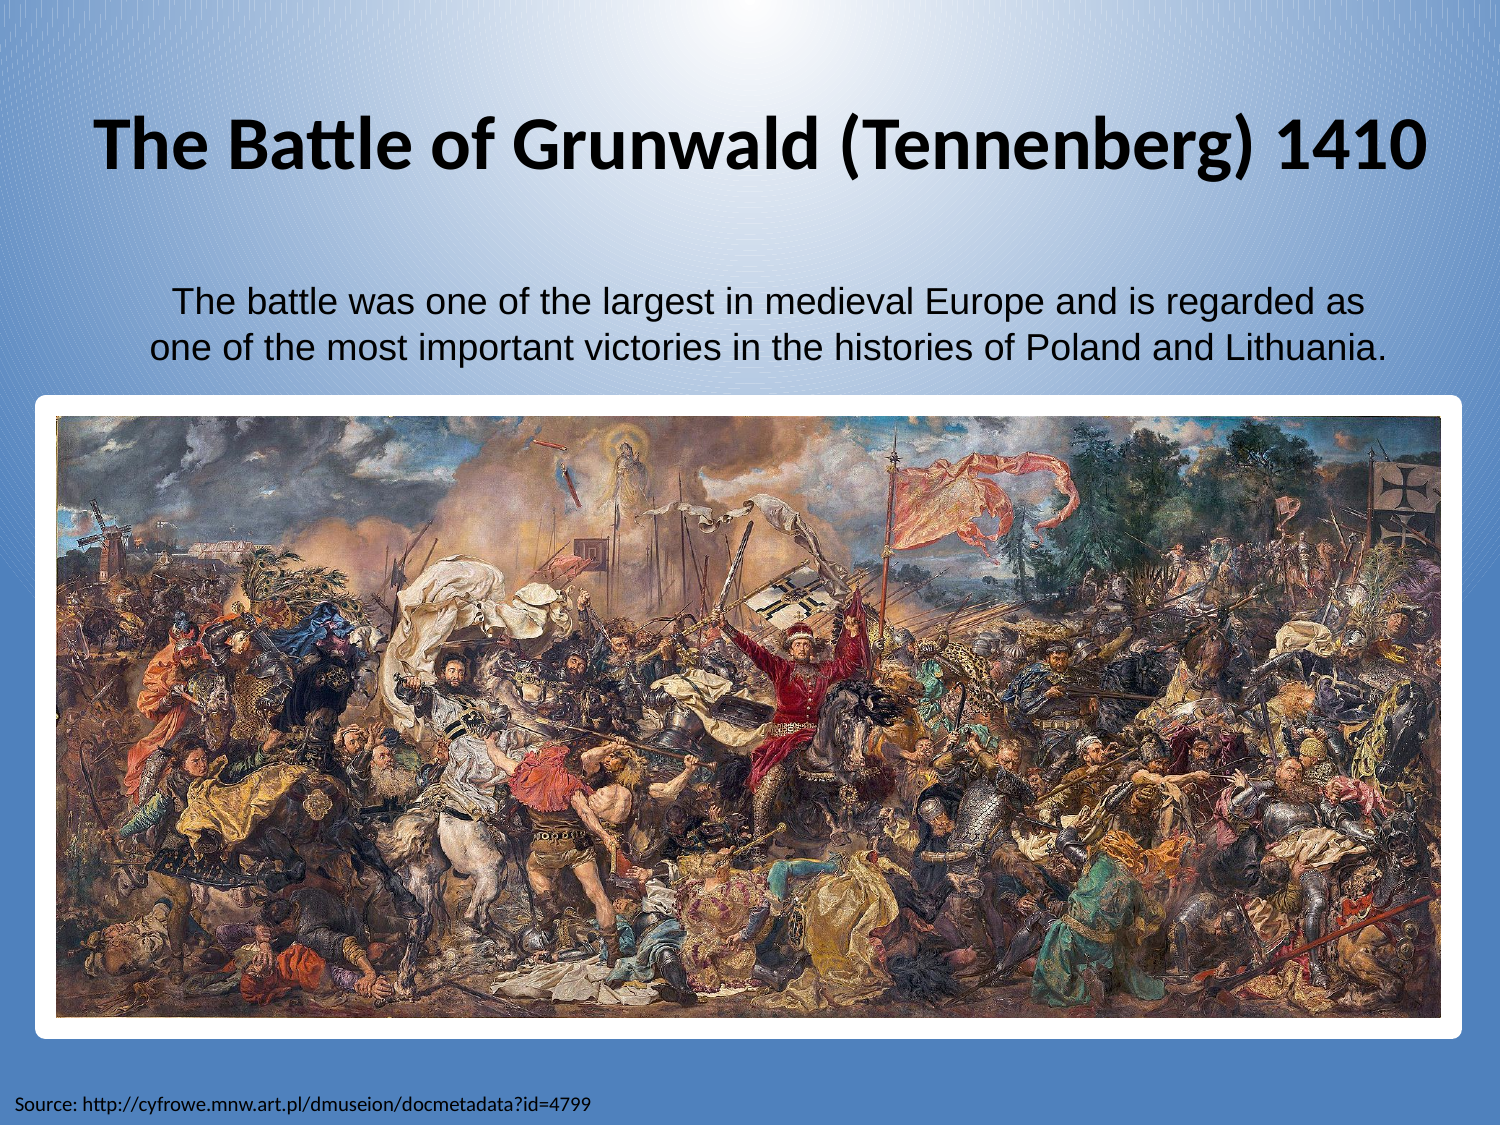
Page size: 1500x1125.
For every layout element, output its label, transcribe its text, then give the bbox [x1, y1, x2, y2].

picture [55, 415, 1442, 1019]
text_box Source: http://cyfrowe.mnw.art.pl/dmuseion/docmetadata?id=4799 [0, 1083, 1500, 1123]
text_box The battle was one of the largest in medieval Europe and is regarded as one of the most important victories in the histories of Poland and Lithuania. [123, 270, 1414, 375]
title The Battle of Grunwald (Tennenberg) 1410 [75, 45, 1447, 233]
